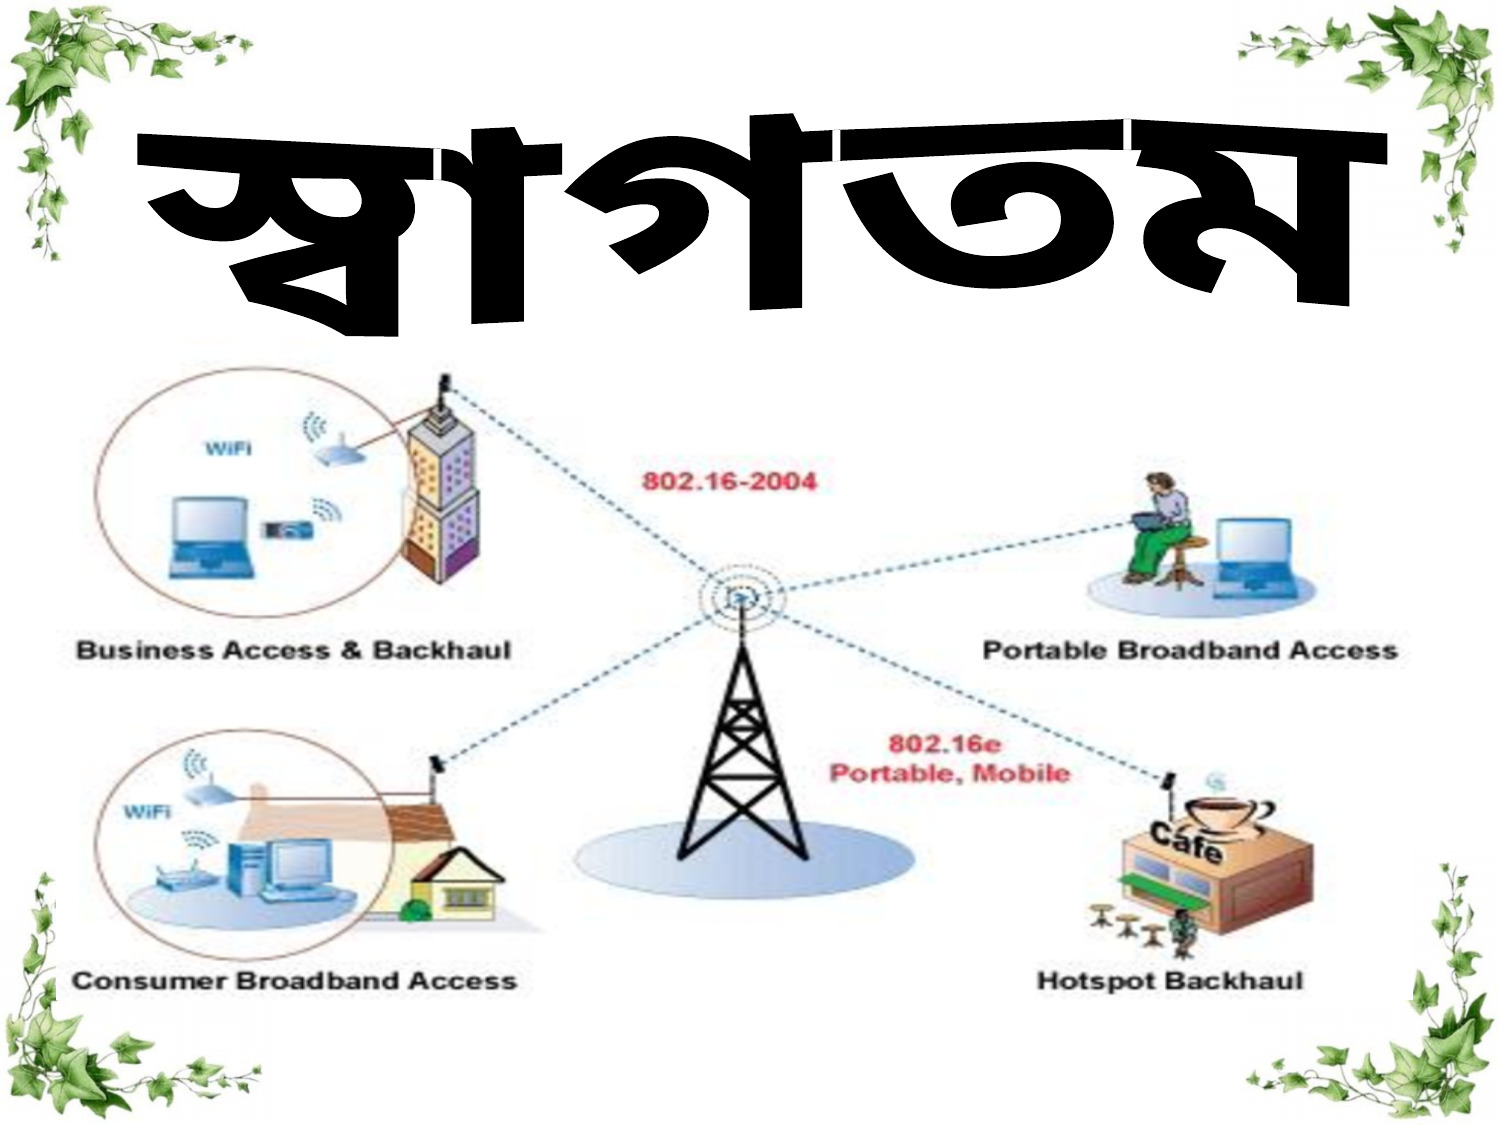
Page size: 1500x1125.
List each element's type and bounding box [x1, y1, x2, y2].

picture [0, 0, 259, 275]
picture [1225, 0, 1500, 258]
picture [0, 337, 1499, 1125]
